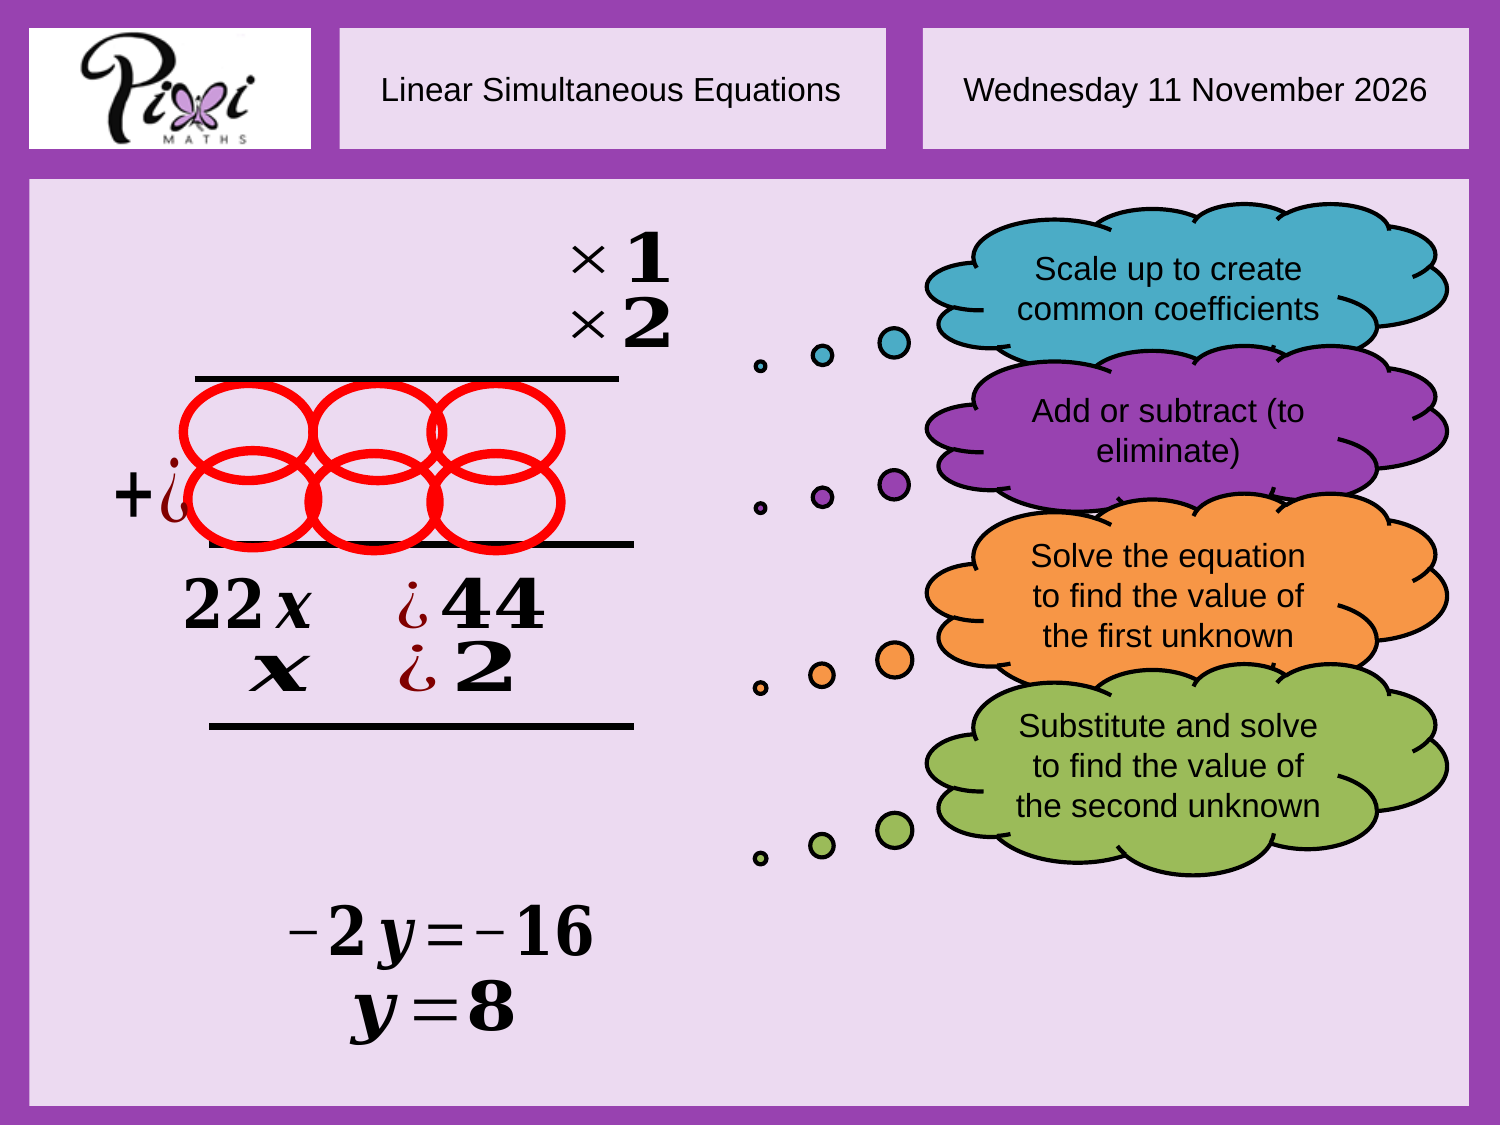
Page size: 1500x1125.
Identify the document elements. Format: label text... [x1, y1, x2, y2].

text_box [187, 450, 314, 543]
text_box [437, 387, 561, 467]
text_box [183, 387, 313, 467]
text_box Add or subtract (to eliminate) [924, 343, 1450, 514]
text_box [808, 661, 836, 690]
text_box Scale up to create common coefficients [877, 326, 911, 360]
text_box Solve the equation to find the value of the first unknown [924, 491, 1450, 686]
text_box [309, 453, 440, 543]
text_box [435, 453, 561, 543]
text_box Add or subtract (to eliminate) [877, 468, 911, 502]
text_box Solve the equation to find the value of the first unknown [875, 640, 915, 680]
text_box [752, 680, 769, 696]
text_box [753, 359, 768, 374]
text_box Substitute and solve to find the value of the second unknown [875, 810, 915, 851]
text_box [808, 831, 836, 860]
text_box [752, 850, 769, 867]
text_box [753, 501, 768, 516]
text_box Scale up to create common coefficients [924, 201, 1450, 364]
text_box Substitute and solve to find the value of the second unknown [924, 661, 1450, 878]
text_box Add or subtract (to eliminate) [810, 485, 835, 510]
text_box [312, 387, 443, 468]
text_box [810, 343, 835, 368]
picture [0, 0, 1500, 1125]
